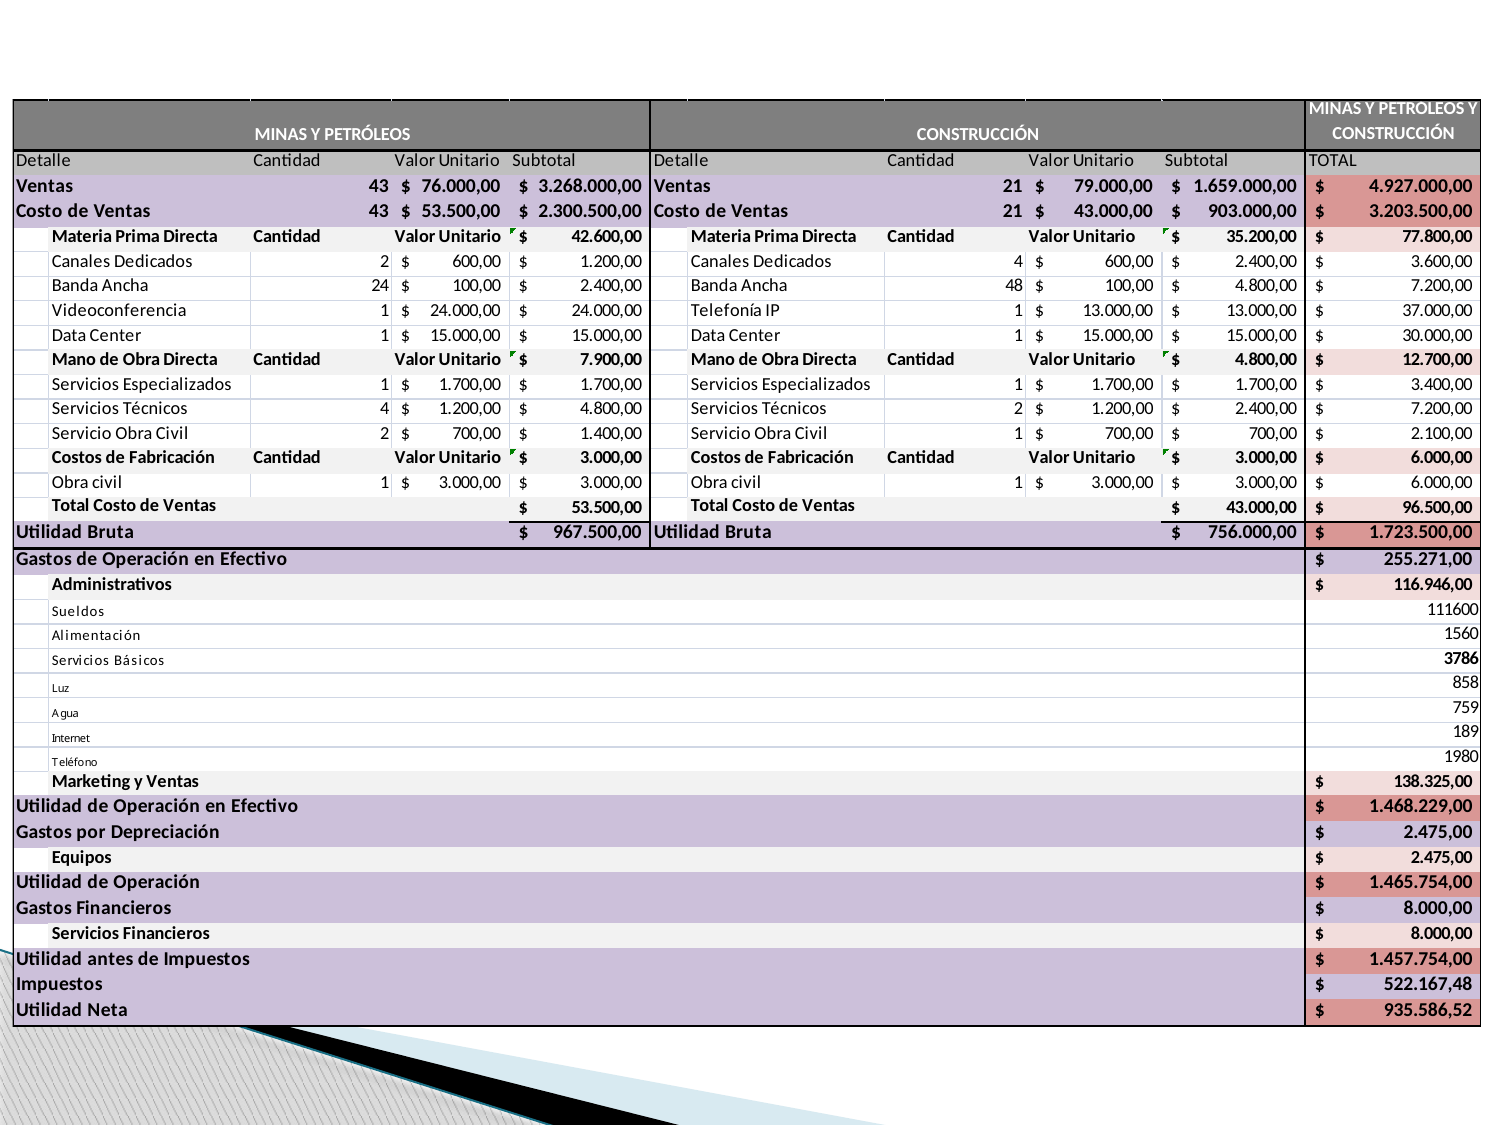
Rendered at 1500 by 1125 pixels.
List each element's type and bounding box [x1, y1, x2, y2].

picture [12, 99, 1483, 1028]
